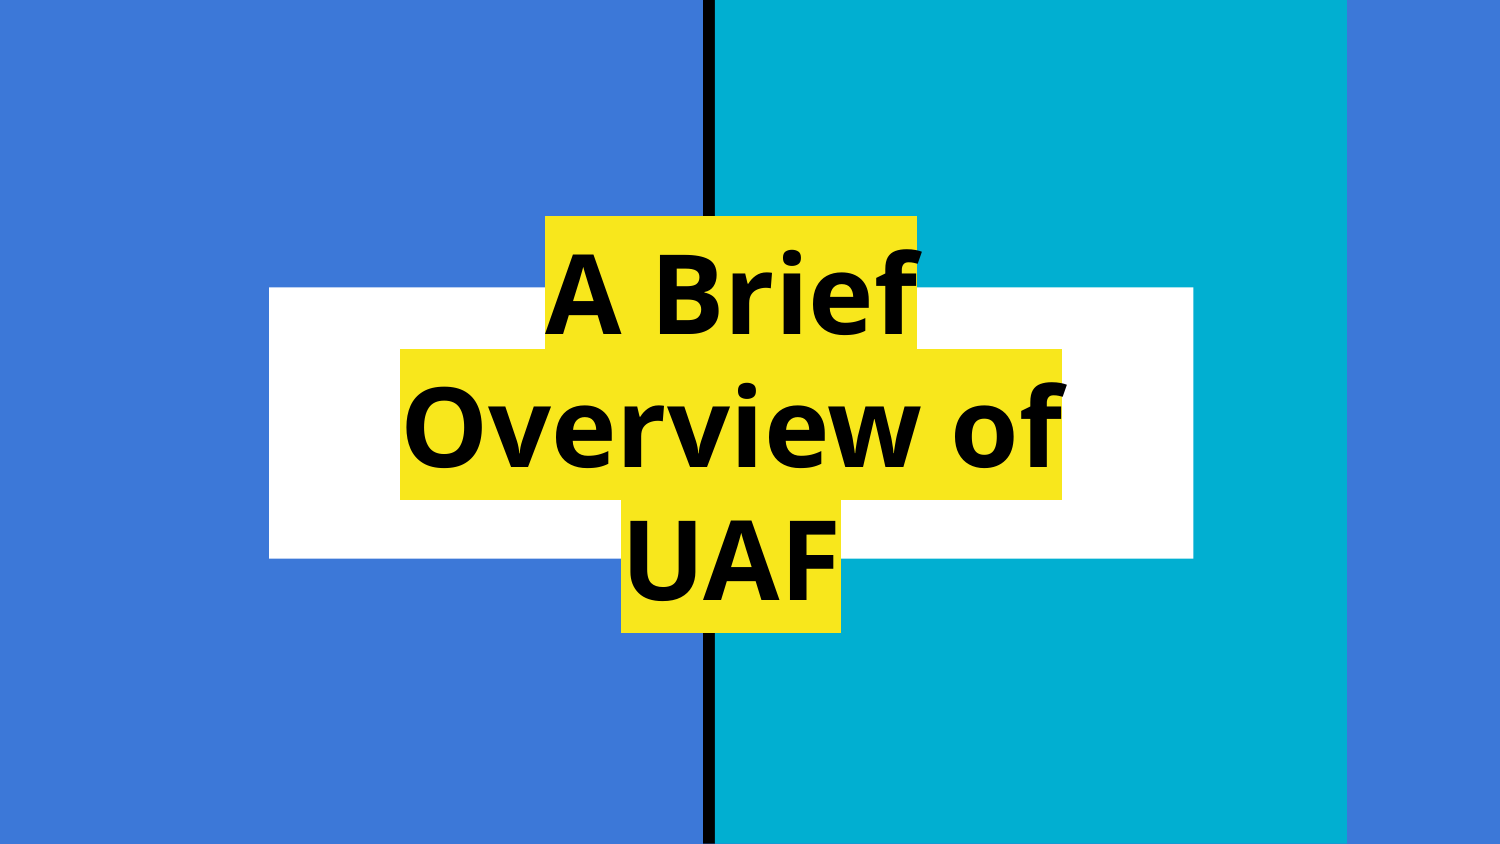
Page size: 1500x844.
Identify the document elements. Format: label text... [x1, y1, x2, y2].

title A Brief Overview of UAF [269, 287, 1194, 559]
